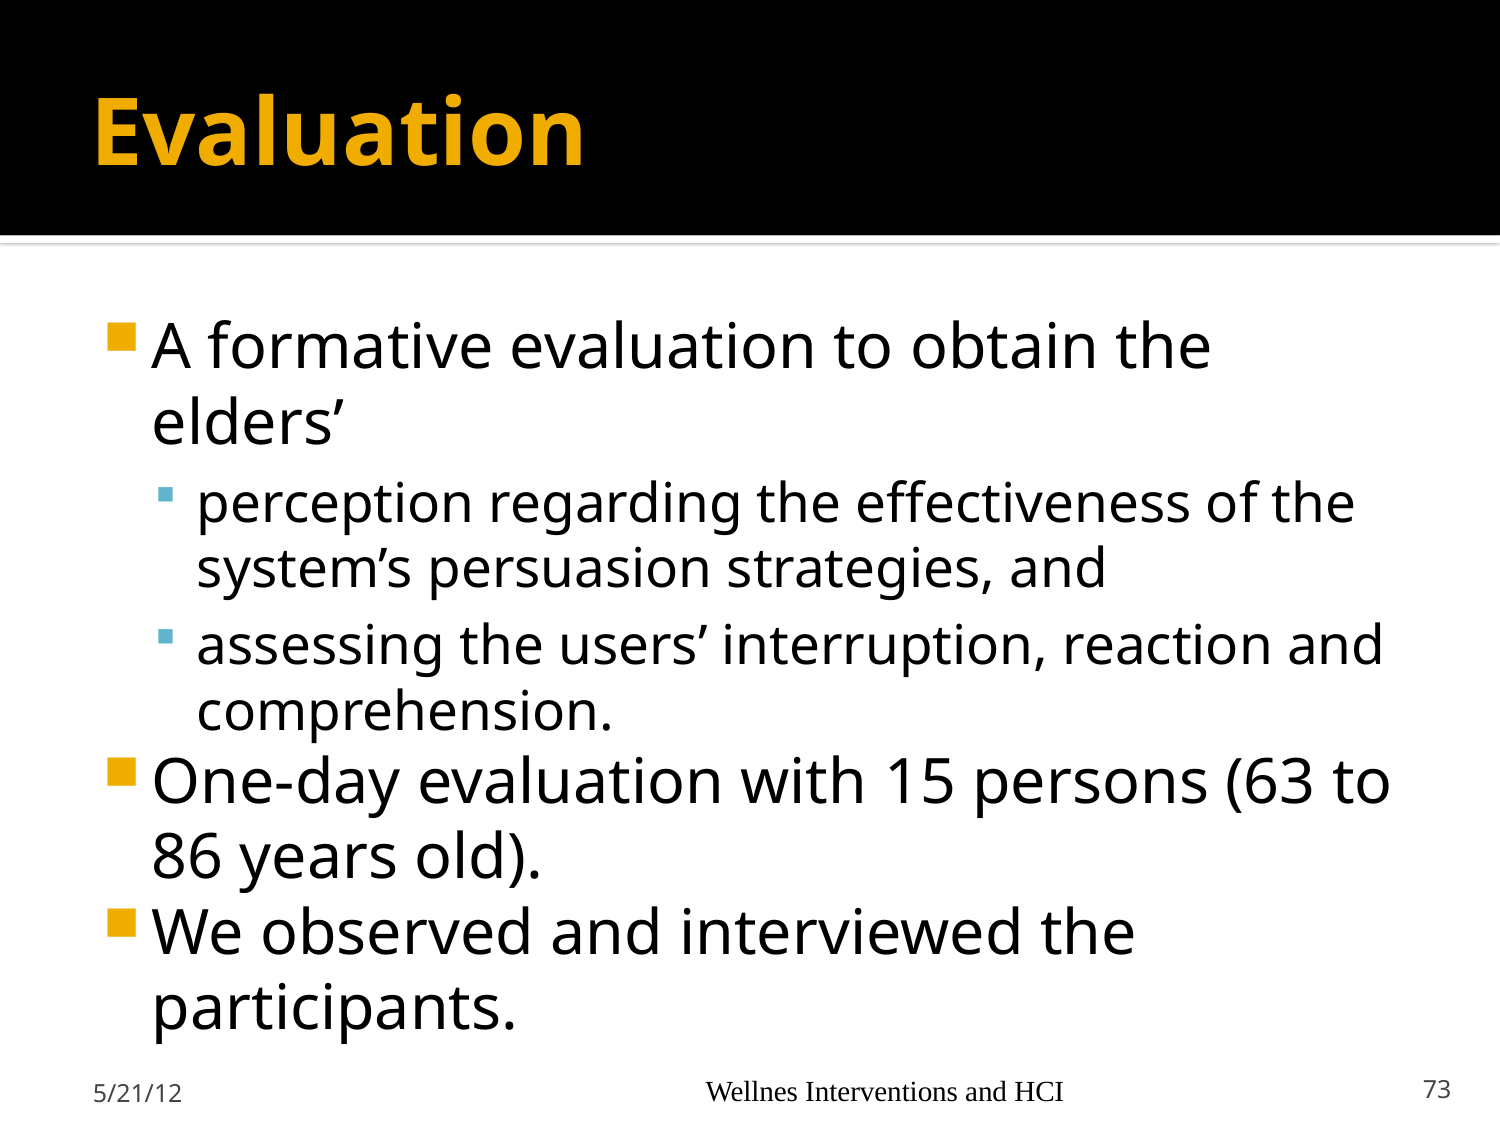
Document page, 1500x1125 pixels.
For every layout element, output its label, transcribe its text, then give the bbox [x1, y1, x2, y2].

footer Wellnes Interventions and HCI [433, 1062, 1337, 1108]
slide_number 73 [1345, 1062, 1467, 1108]
list A formative evaluation to obtain the elders’ perception regarding the effectiveness of the system’s persuasion strategies, and assessing the users’ interruption, reaction and comprehension. One-day evaluation with 15 persons (63 to 86 years old). We observed and interviewed the participants. [75, 291, 1425, 1050]
title Evaluation [75, 25, 1425, 231]
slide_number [75, 1062, 425, 1108]
